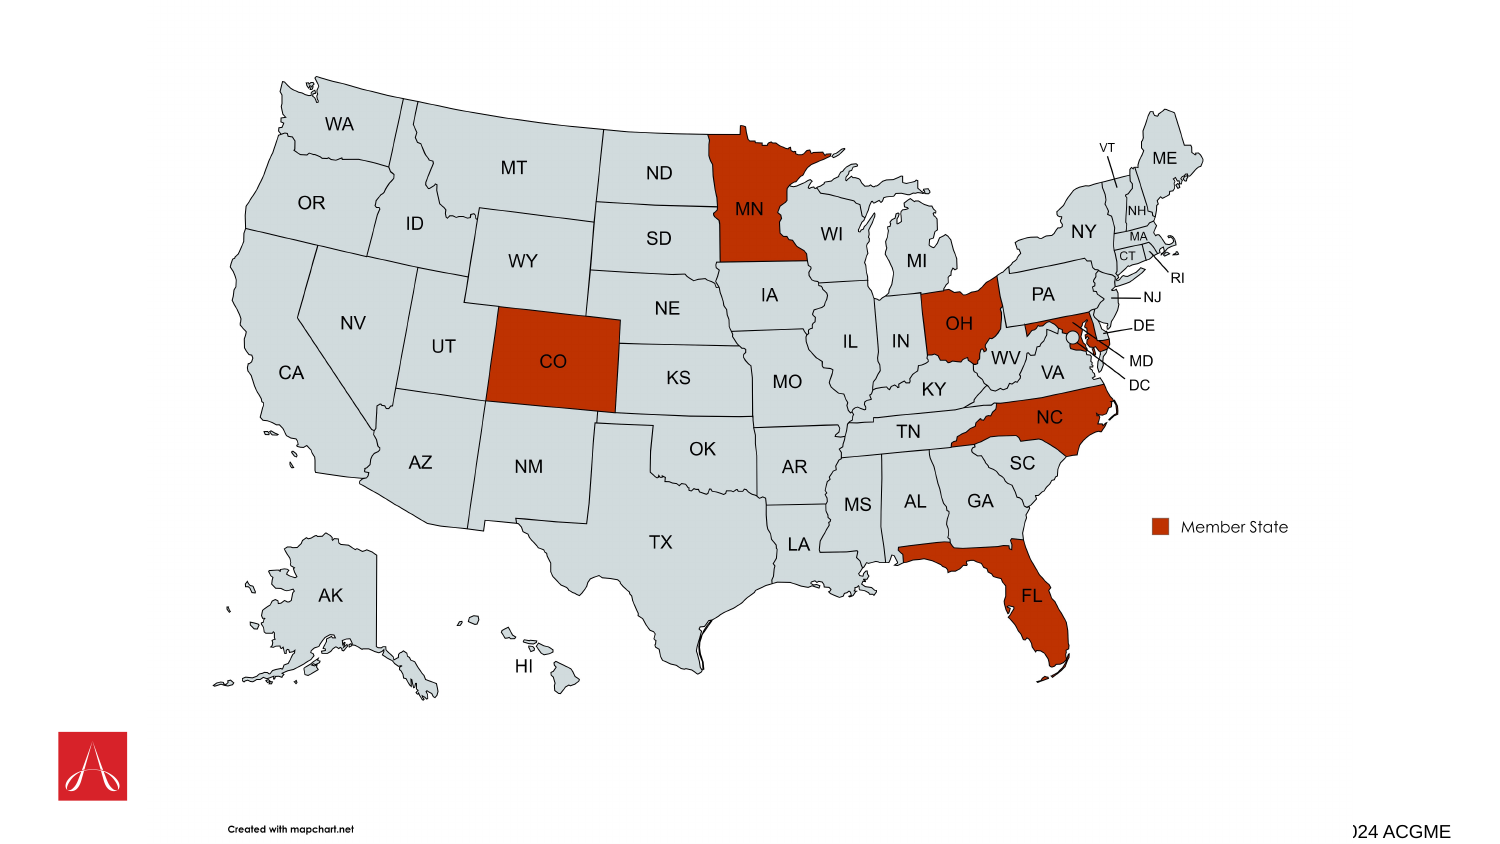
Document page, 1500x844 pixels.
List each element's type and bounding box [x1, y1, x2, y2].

picture [147, 0, 1353, 844]
picture [52, 714, 133, 818]
